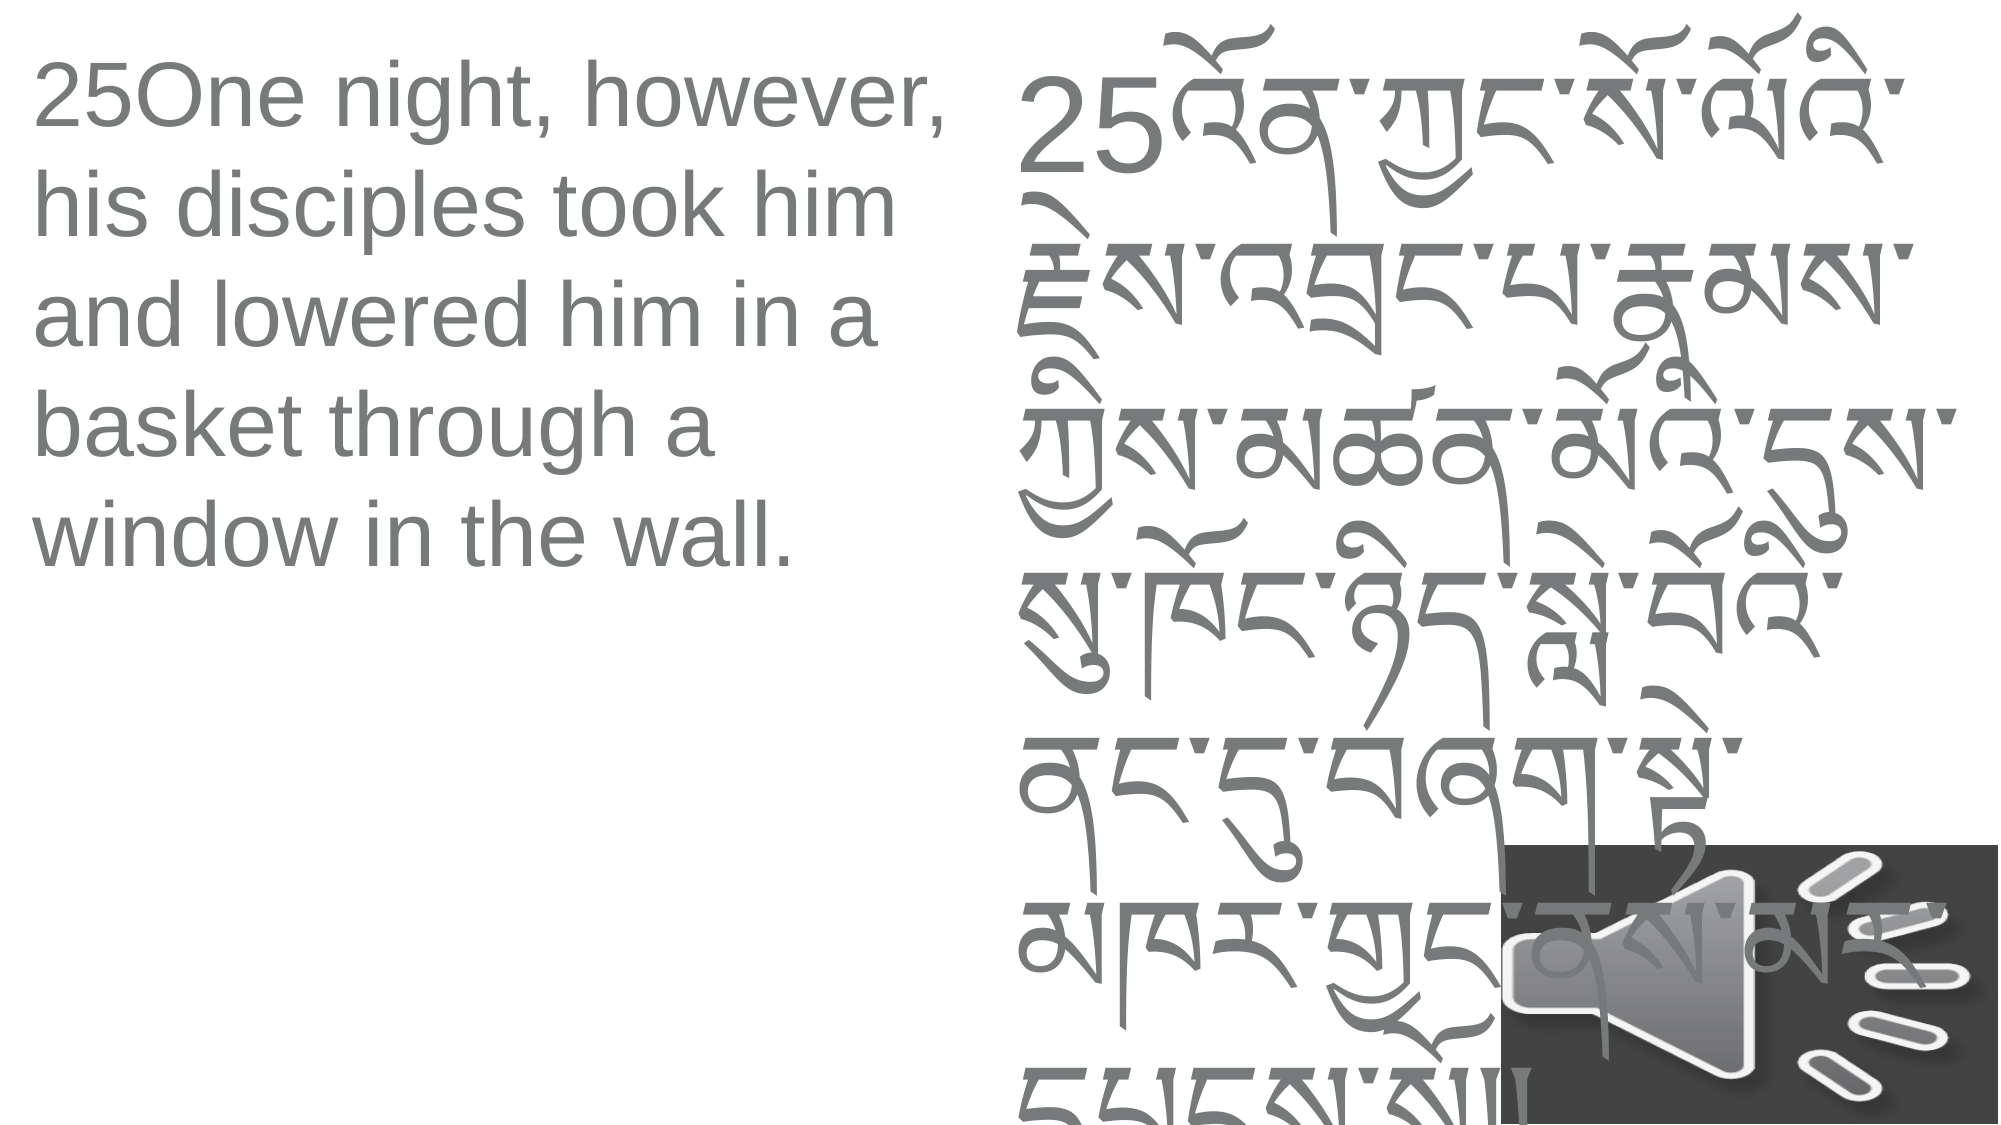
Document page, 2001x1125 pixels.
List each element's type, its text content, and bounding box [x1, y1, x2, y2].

picture [1500, 843, 2000, 1125]
text_box 25འོན་ཀྱང་སོ་ལོའི་རྗེས་འབྲང་པ་རྣམས་ཀྱིས་མཚན་མོའི་དུས་སུ་ཁོང་ཉིད་སླེ་བོའི་ནང་དུ་བཞག་སྟེ་མཁར་གྱང་ནས་མར་དཔྱངས་སོ།། [999, 27, 2000, 1104]
text_box 25One night, however, his disciples took him and lowered him in a basket through a window in the wall. [18, 27, 973, 1104]
